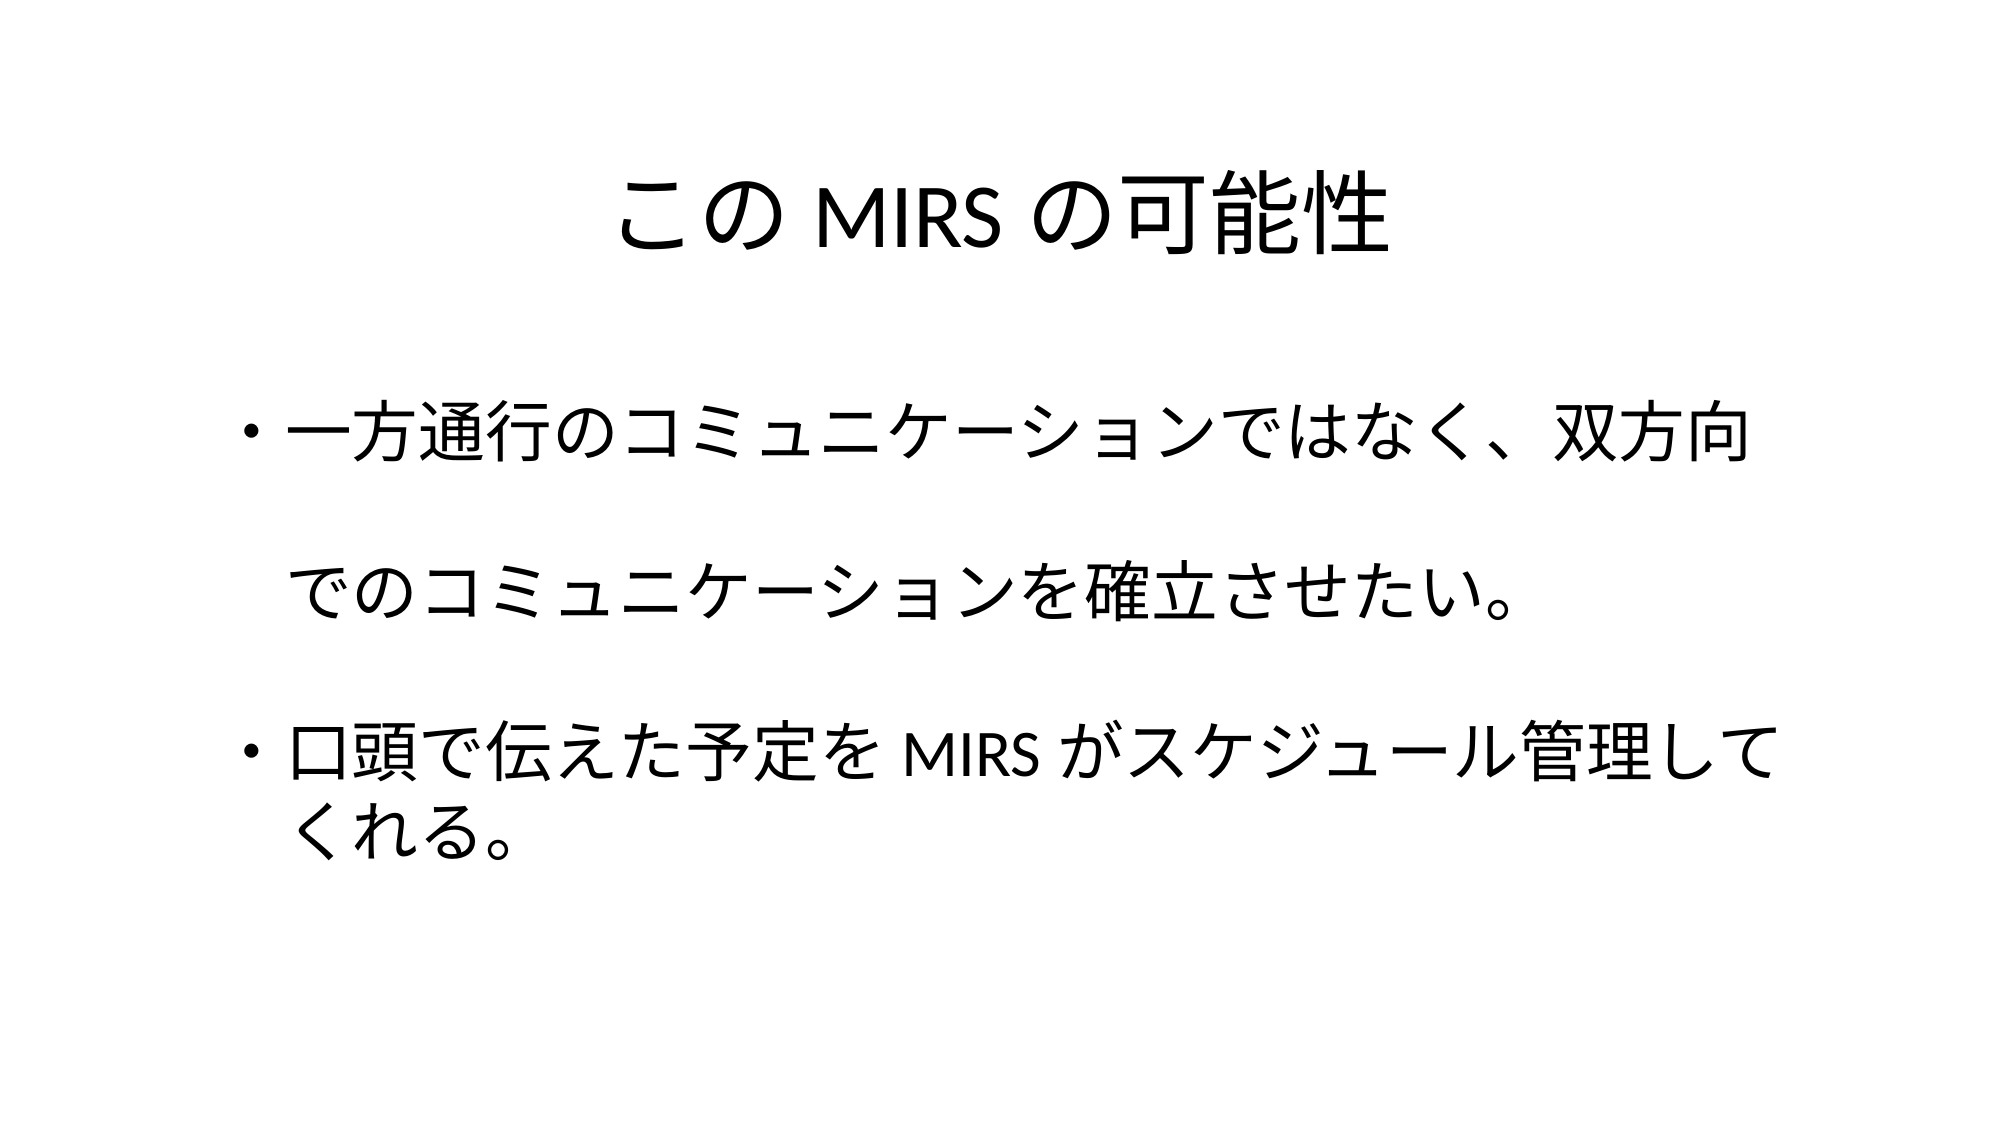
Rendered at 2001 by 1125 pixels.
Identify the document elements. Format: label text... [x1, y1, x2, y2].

list ・一方通行のコミュニケーションではなく、双方向 でのコミュニケーションを確立させたい。 ・口頭で伝えた予定をMIRSがスケジュール管理して くれる。 [169, 382, 1831, 891]
title このMIRSの可能性 [324, 116, 1675, 305]
